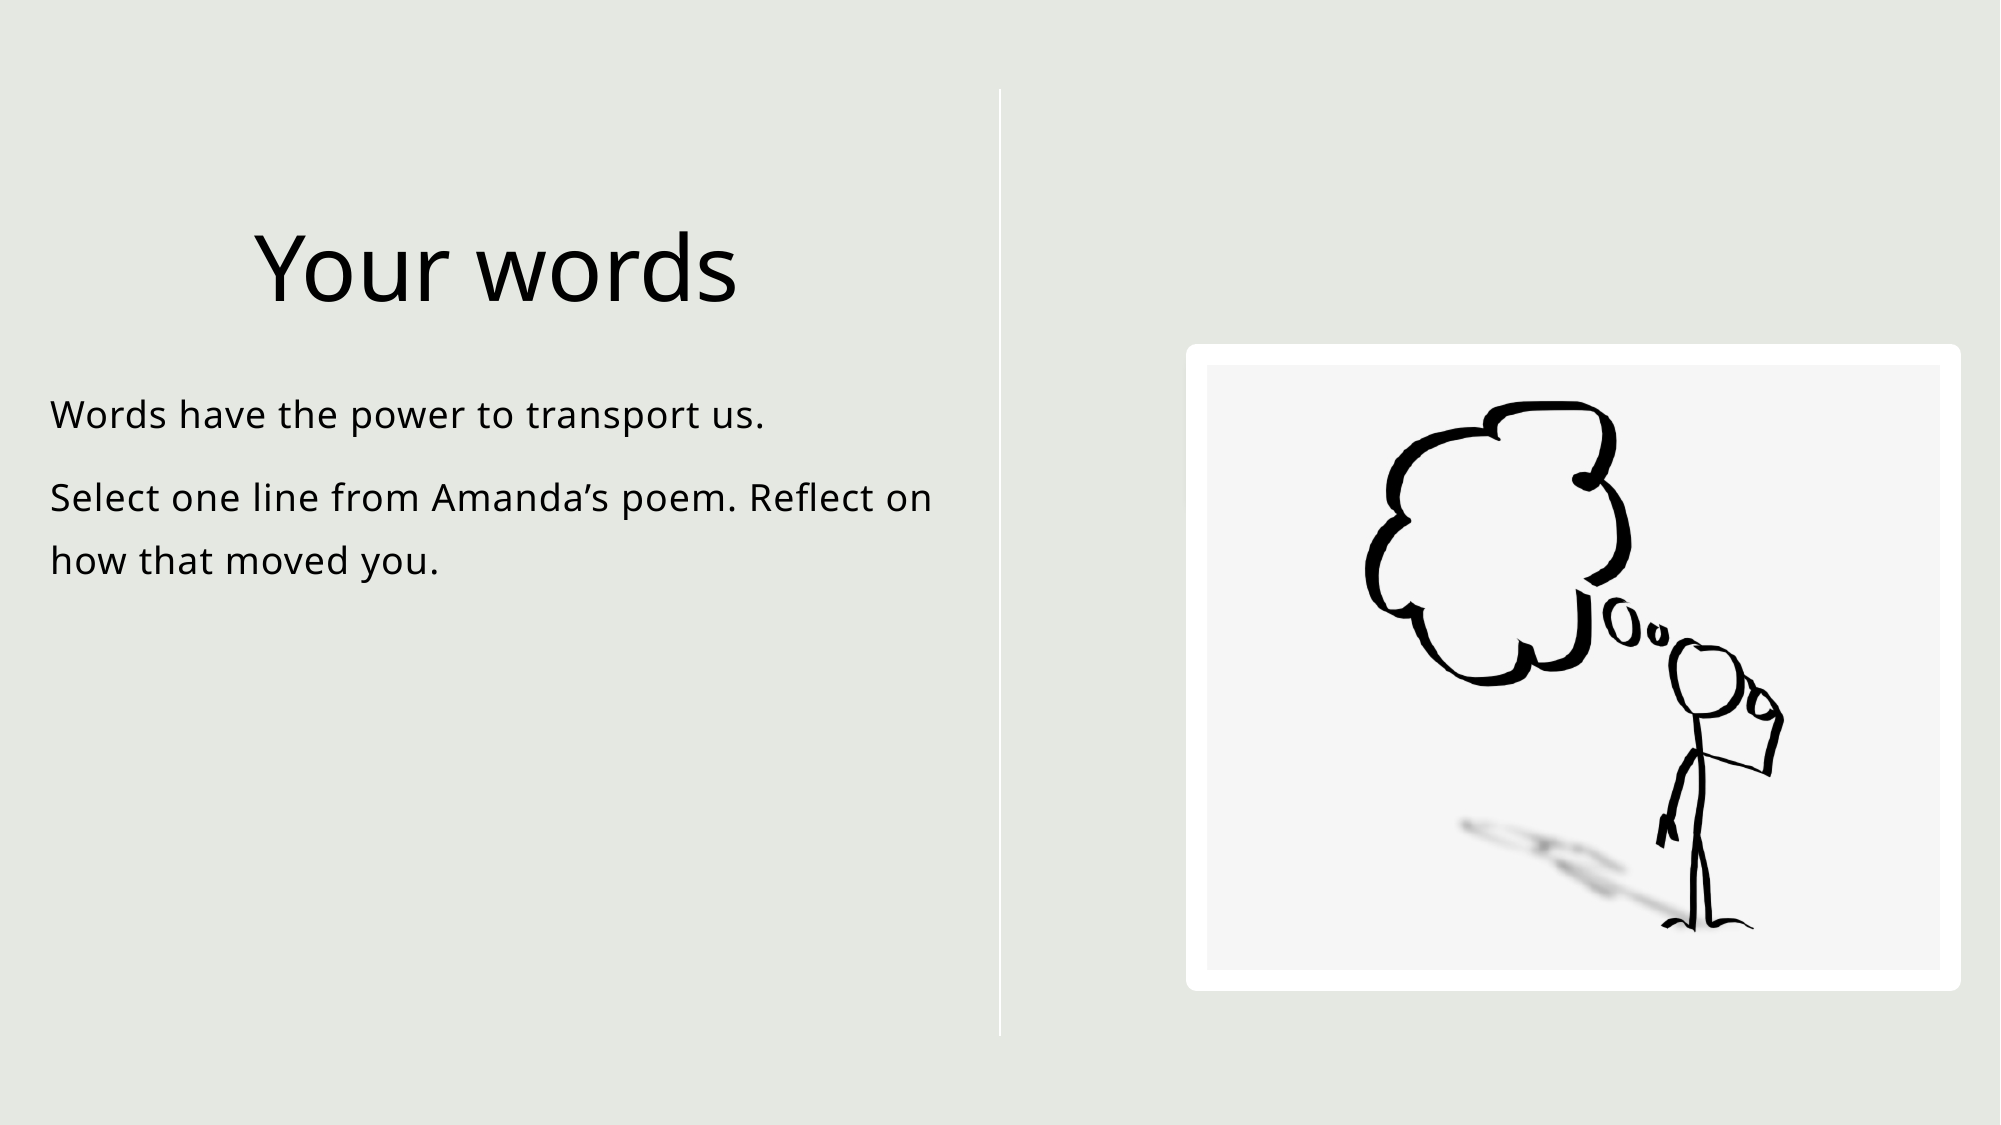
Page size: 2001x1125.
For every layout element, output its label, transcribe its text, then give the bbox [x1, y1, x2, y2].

text_box [0, 0, 2000, 1125]
picture [1206, 364, 1941, 971]
list Words have the power to transport us. Select one line from Amanda’s poem. Reflect on how that moved you. [35, 365, 966, 1058]
title Your words [162, 64, 832, 327]
